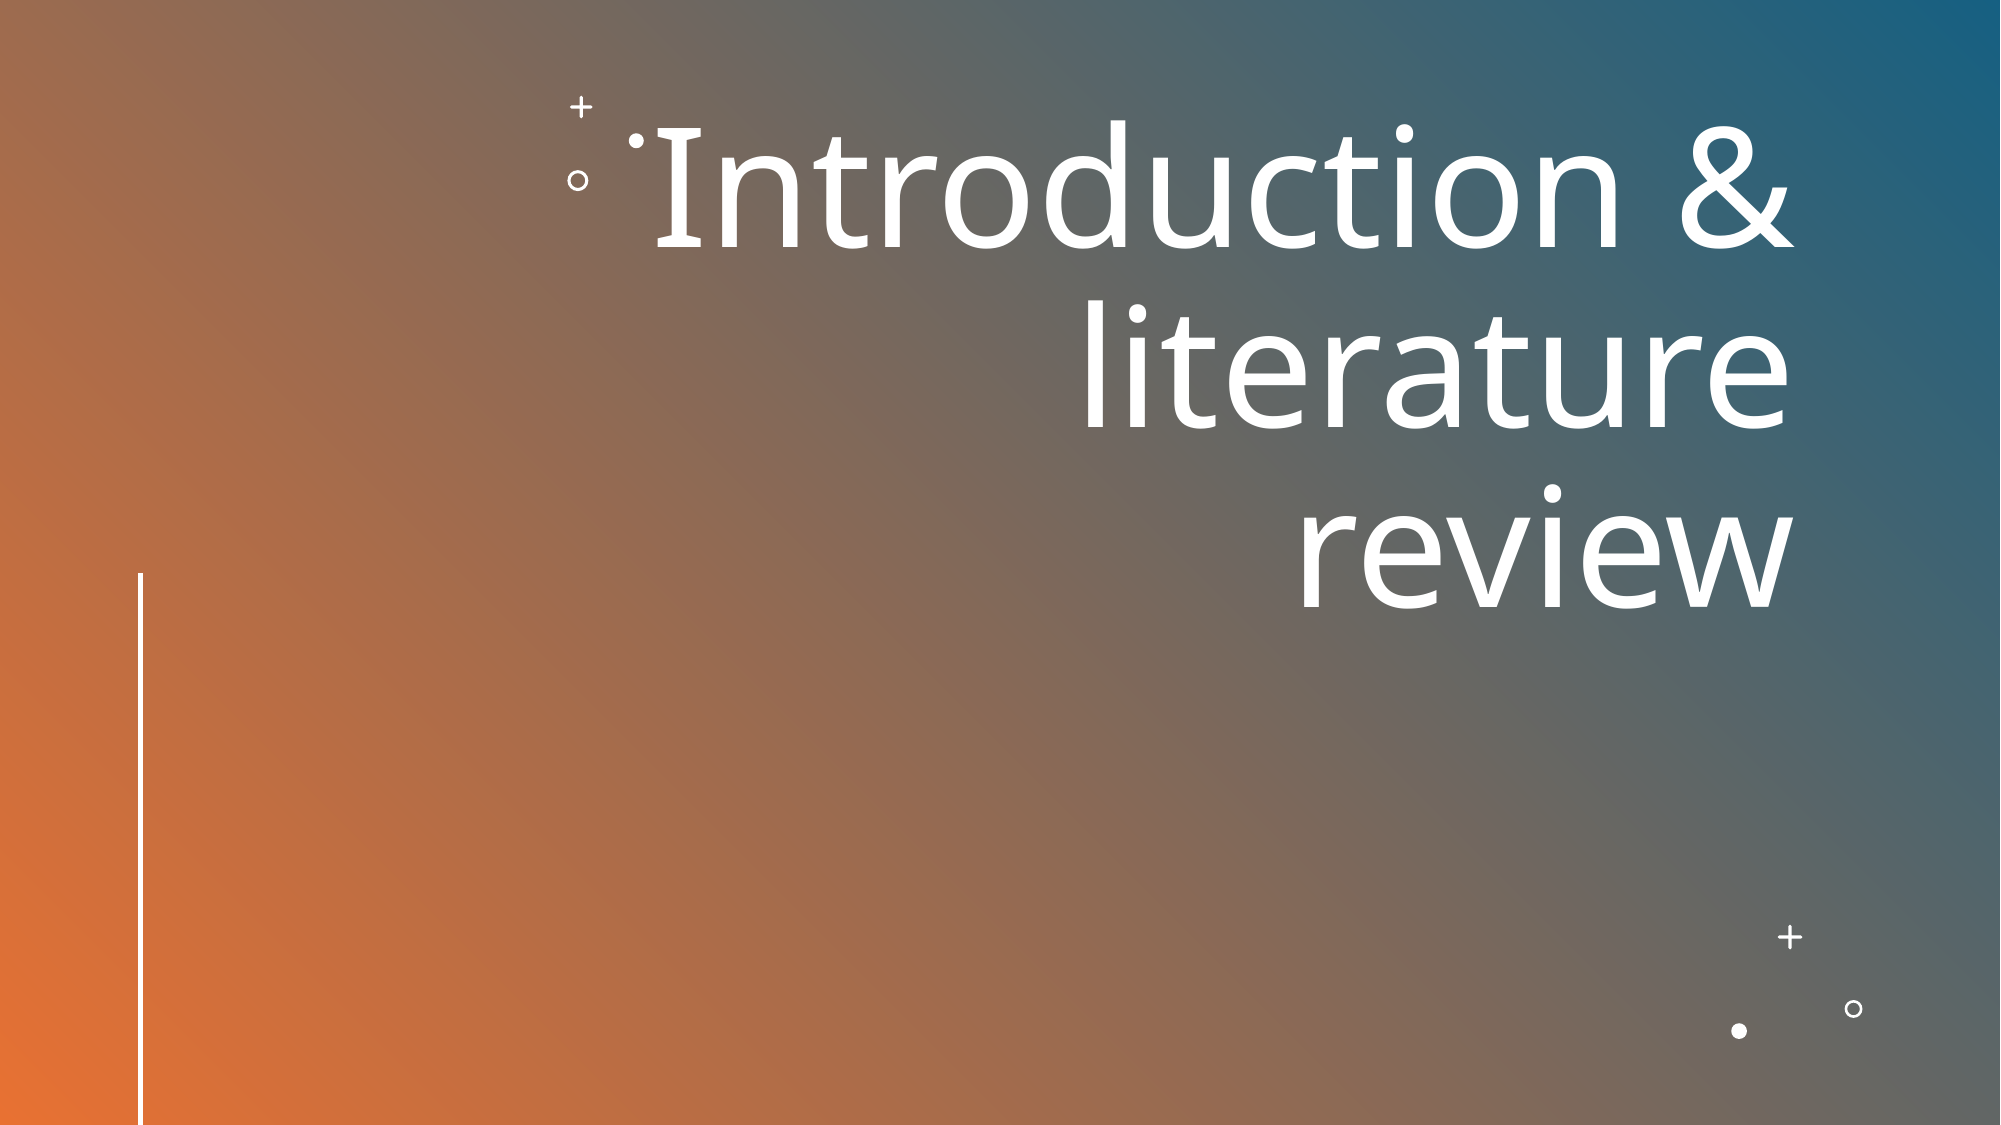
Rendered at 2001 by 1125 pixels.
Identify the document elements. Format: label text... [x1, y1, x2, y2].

text_box [1731, 1023, 1747, 1039]
title Introduction & literature review [636, 95, 1812, 779]
text_box [1777, 924, 1803, 950]
text_box [567, 170, 589, 192]
text_box [628, 133, 644, 149]
text_box [569, 95, 593, 119]
text_box [0, 0, 2000, 1125]
text_box [1844, 1000, 1863, 1018]
